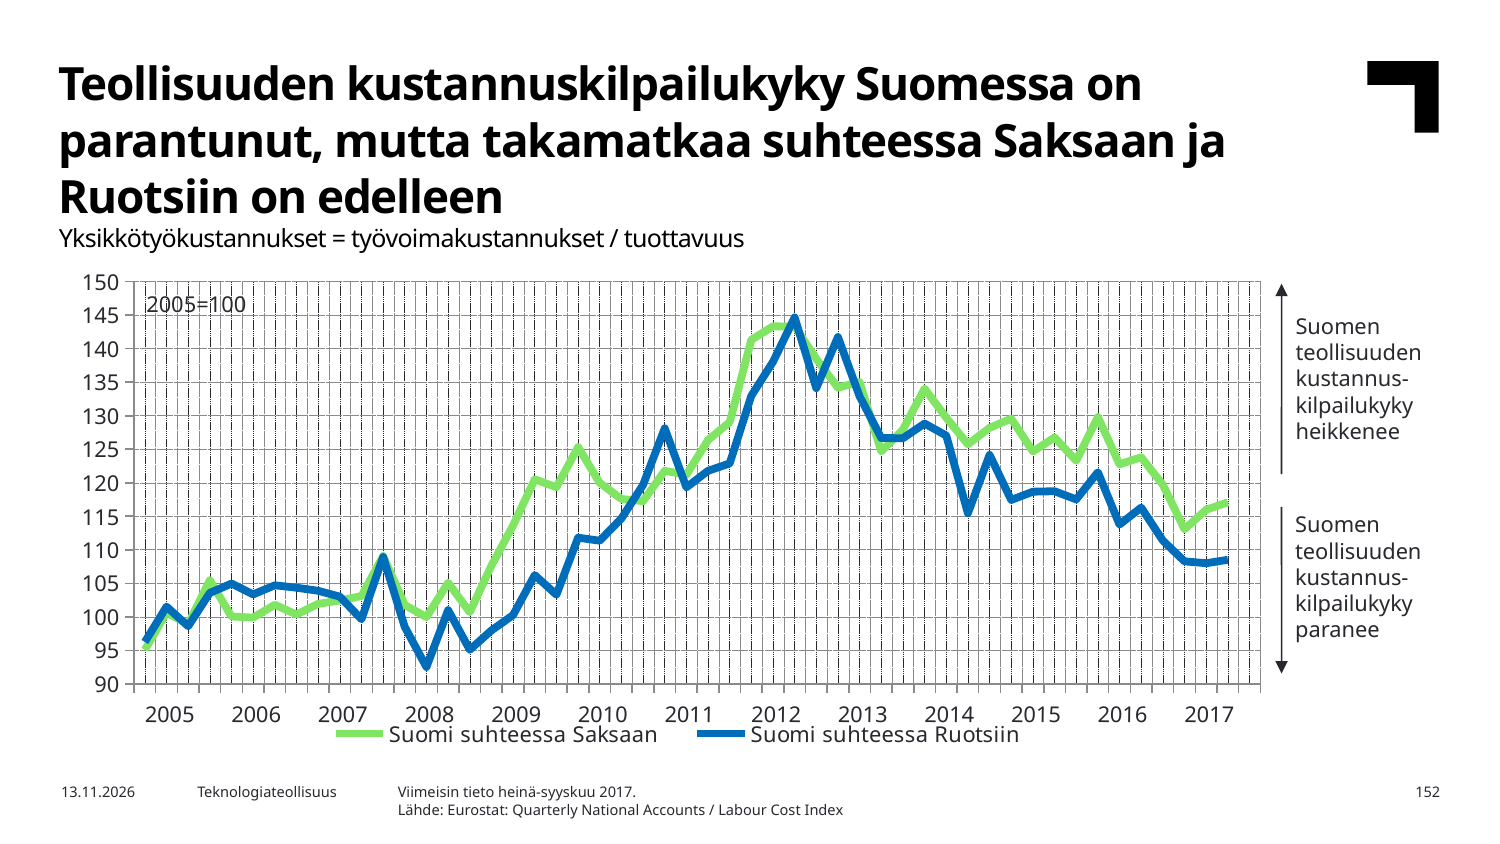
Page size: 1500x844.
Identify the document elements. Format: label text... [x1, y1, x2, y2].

chart [62, 263, 1399, 763]
list Viimeisin tieto heinä-syyskuu 2017. Lähde: Eurostat: Quarterly National Accounts / Labour Cost Index [382, 775, 952, 819]
footer Teknologiateollisuus [182, 775, 382, 803]
text_box Suomen teollisuuden kustannus- kilpailukyky paranee [1402, 504, 1474, 649]
slide_number 152 [1313, 775, 1456, 803]
text_box Suomen teollisuuden kustannus- kilpailukyky heikkenee [1402, 305, 1473, 451]
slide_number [46, 775, 182, 803]
list Teollisuuden kustannuskilpailukyky Suomessa on parantunut, mutta takamatkaa suhteessa Saksaan ja Ruotsiin on edelleen Yksikkötyökustannukset = työvoimakustannukset / tuottavuus [41, 46, 1378, 153]
